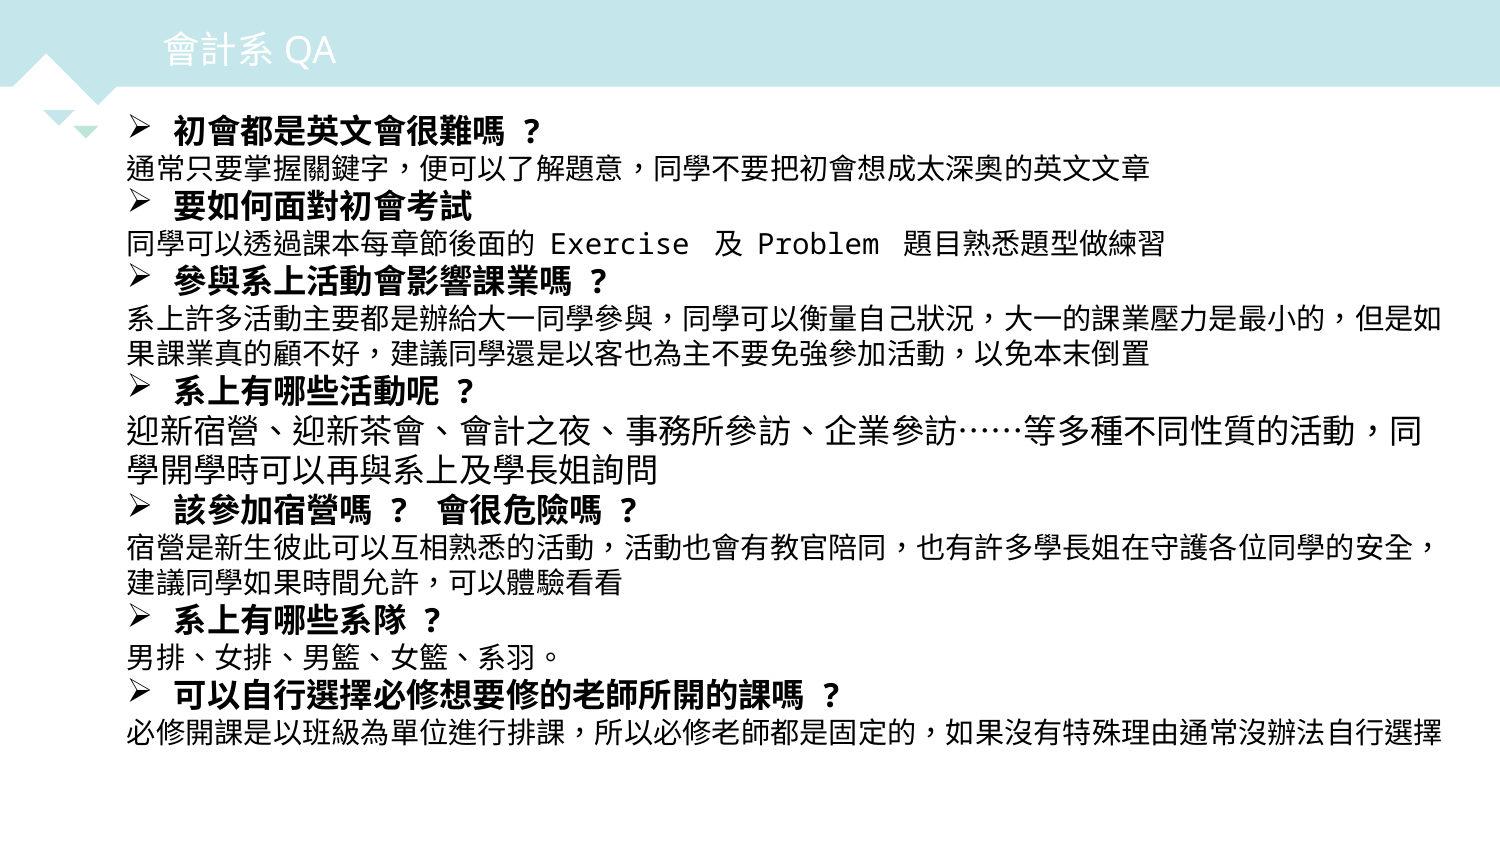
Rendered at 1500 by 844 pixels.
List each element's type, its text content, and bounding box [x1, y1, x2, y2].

text_box 會計系QA [147, 18, 502, 79]
text_box 初會都是英文會很難嗎 ? 通常只要掌握關鍵字，便可以了解題意，同學不要把初會想成太深奧的英文文章 要如何面對初會考試 同學可以透過課本每章節後面的 Exercise 及 Problem 題目熟悉題型做練習 參與系上活動會影響課業嗎 ? 系上許多活動主要都是辦給大一同學參與，同學可以衡量自己狀況，大一的課業壓力是最小的，但是如果課業真的顧不好，建議同學還是以客也為主不要免強參加活動，以免本末倒置 系上有哪些活動呢 ? 迎新宿營、迎新茶會、會計之夜、事務所參訪、企業參訪……等多種不同性質的活動，同學開學時可以再與系上及學長姐詢問 該參加宿營嗎 ? 會很危險嗎 ? 宿營是新生彼此可以互相熟悉的活動，活動也會有教官陪同，也有許多學長姐在守護各位同學的安全，建議同學如果時間允許，可以體驗看看 系上有哪些系隊 ? 男排、女排、男籃、女籃、系羽。 可以自行選擇必修想要修的老師所開的課嗎 ? 必修開課是以班級為單位進行排課，所以必修老師都是固定的，如果沒有特殊理由通常沒辦法自行選擇 [112, 102, 1459, 757]
